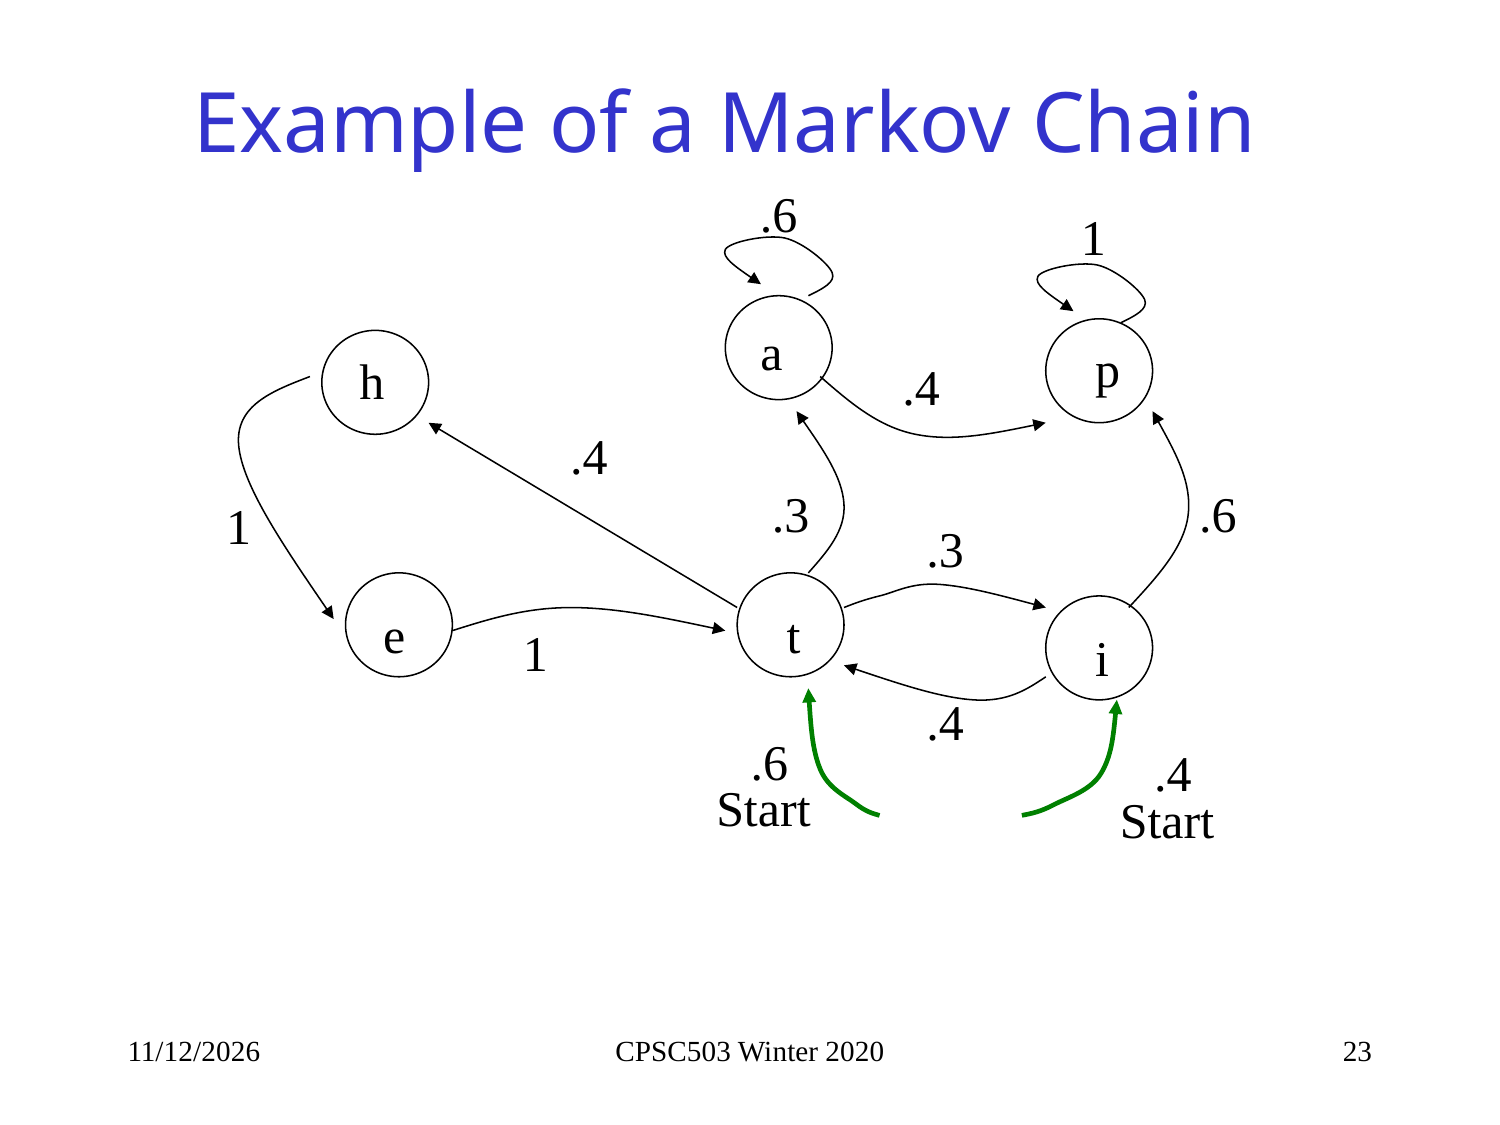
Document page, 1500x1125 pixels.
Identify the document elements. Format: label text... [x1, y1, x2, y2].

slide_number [112, 1024, 426, 1101]
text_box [212, 174, 1251, 857]
slide_number 23 [1074, 1024, 1388, 1101]
footer CPSC503 Winter 2020 [512, 1024, 988, 1101]
title Example of a Markov Chain [112, 37, 1338, 201]
